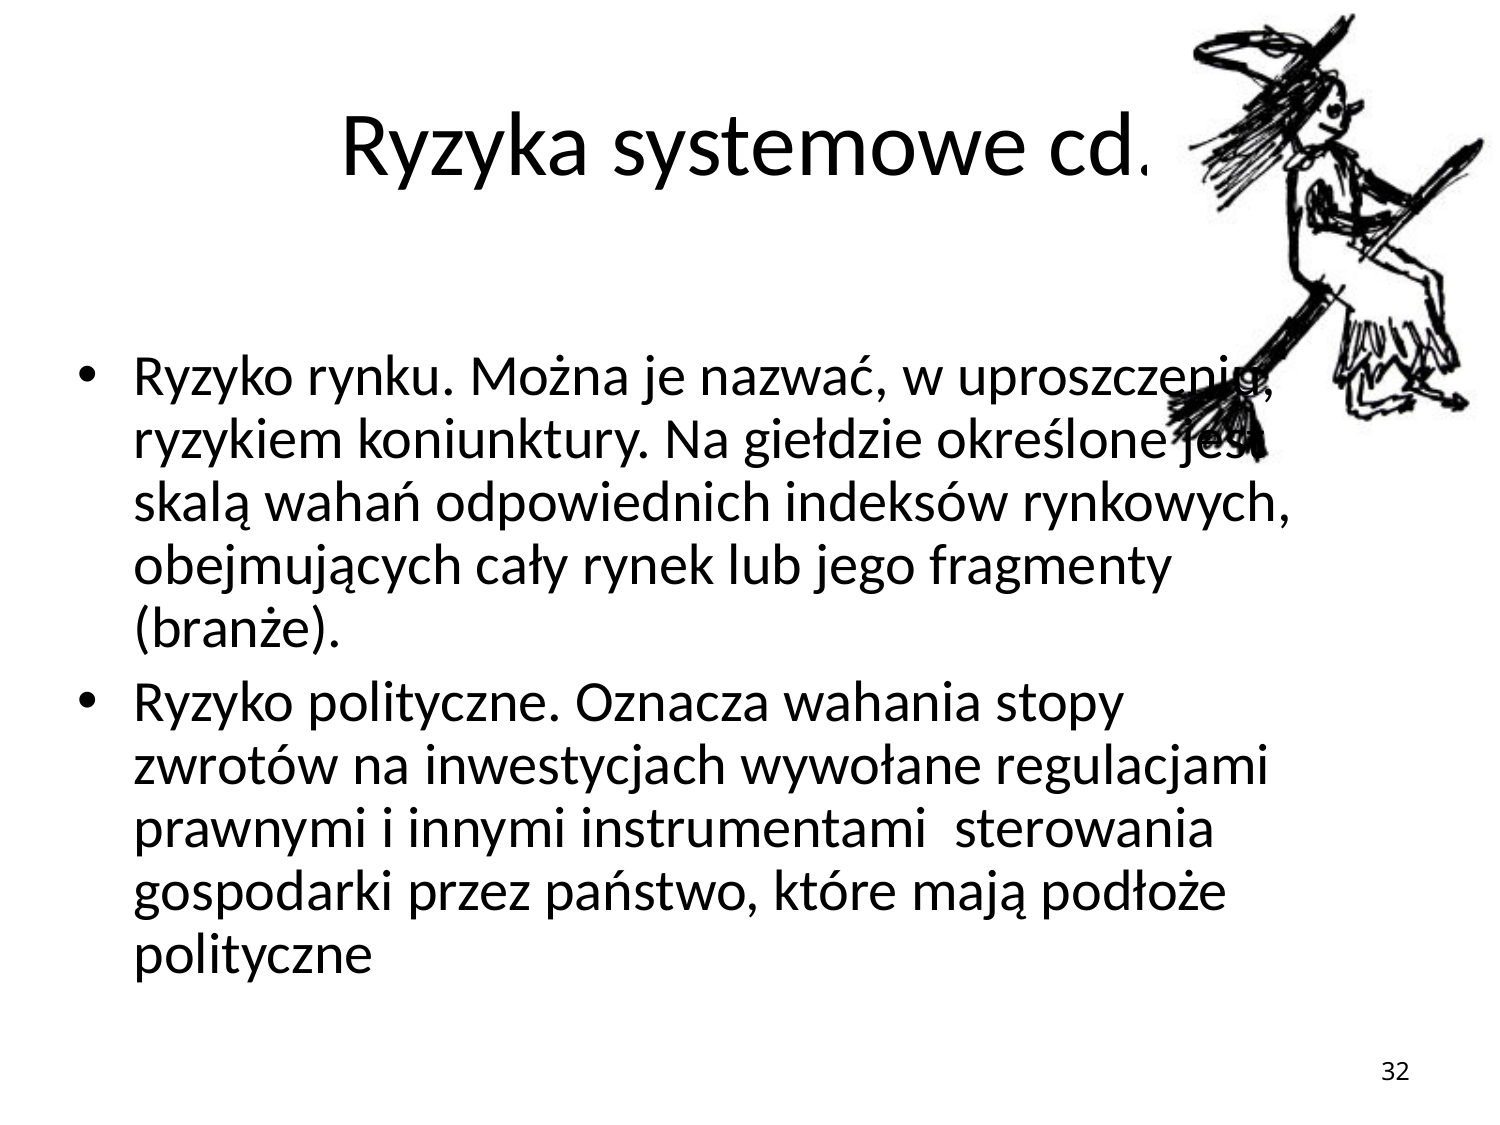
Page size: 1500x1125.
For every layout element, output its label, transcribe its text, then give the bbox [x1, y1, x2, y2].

slide_number 32 [1074, 1042, 1425, 1103]
picture [1147, 0, 1500, 469]
list Ryzyko rynku. Można je nazwać, w uproszczeniu, ryzykiem koniunktury. Na giełdzie określone jest skalą wahań odpowiednich indeksów rynkowych, obejmujących cały rynek lub jego fragmenty (branże). Ryzyko polityczne. Oznacza wahania stopy zwrotów na inwestycjach wywołane regulacjami prawnymi i innymi instrumentami sterowania gospodarki przez państwo, które mają podłoże polityczne [62, 337, 1338, 1013]
title Ryzyka systemowe cd. [75, 45, 1142, 233]
